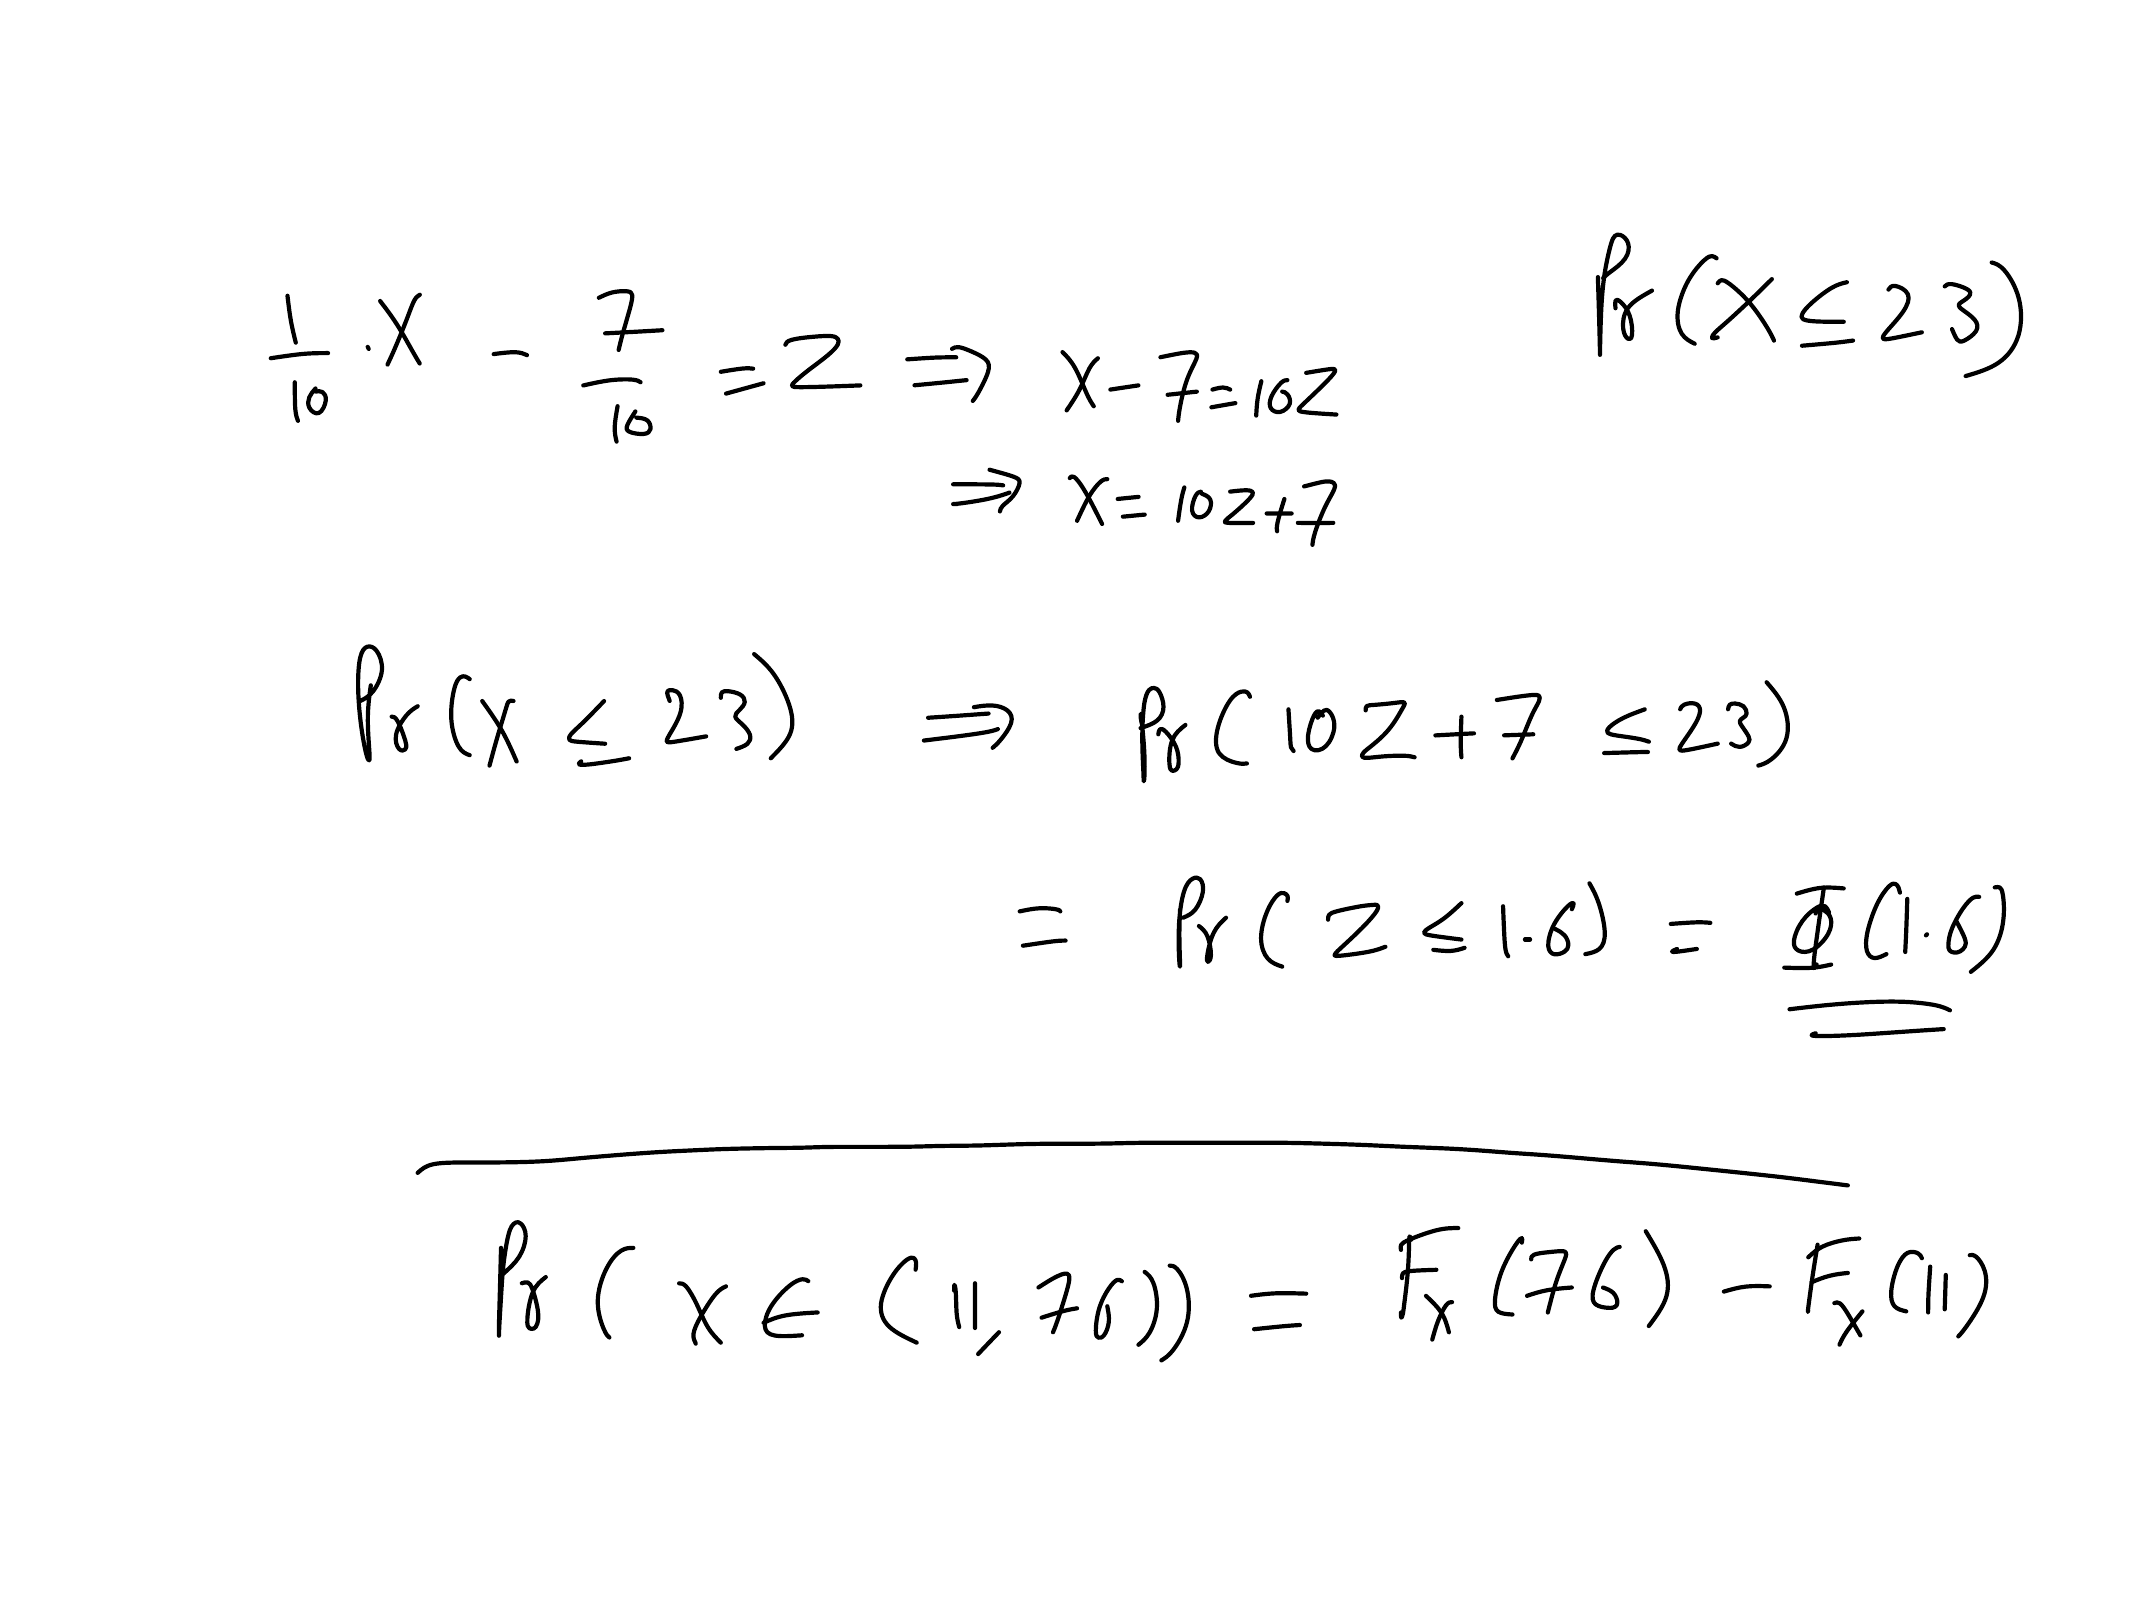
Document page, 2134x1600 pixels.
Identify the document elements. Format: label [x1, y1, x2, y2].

text_box [270, 290, 2005, 1361]
text_box [1597, 234, 2022, 377]
